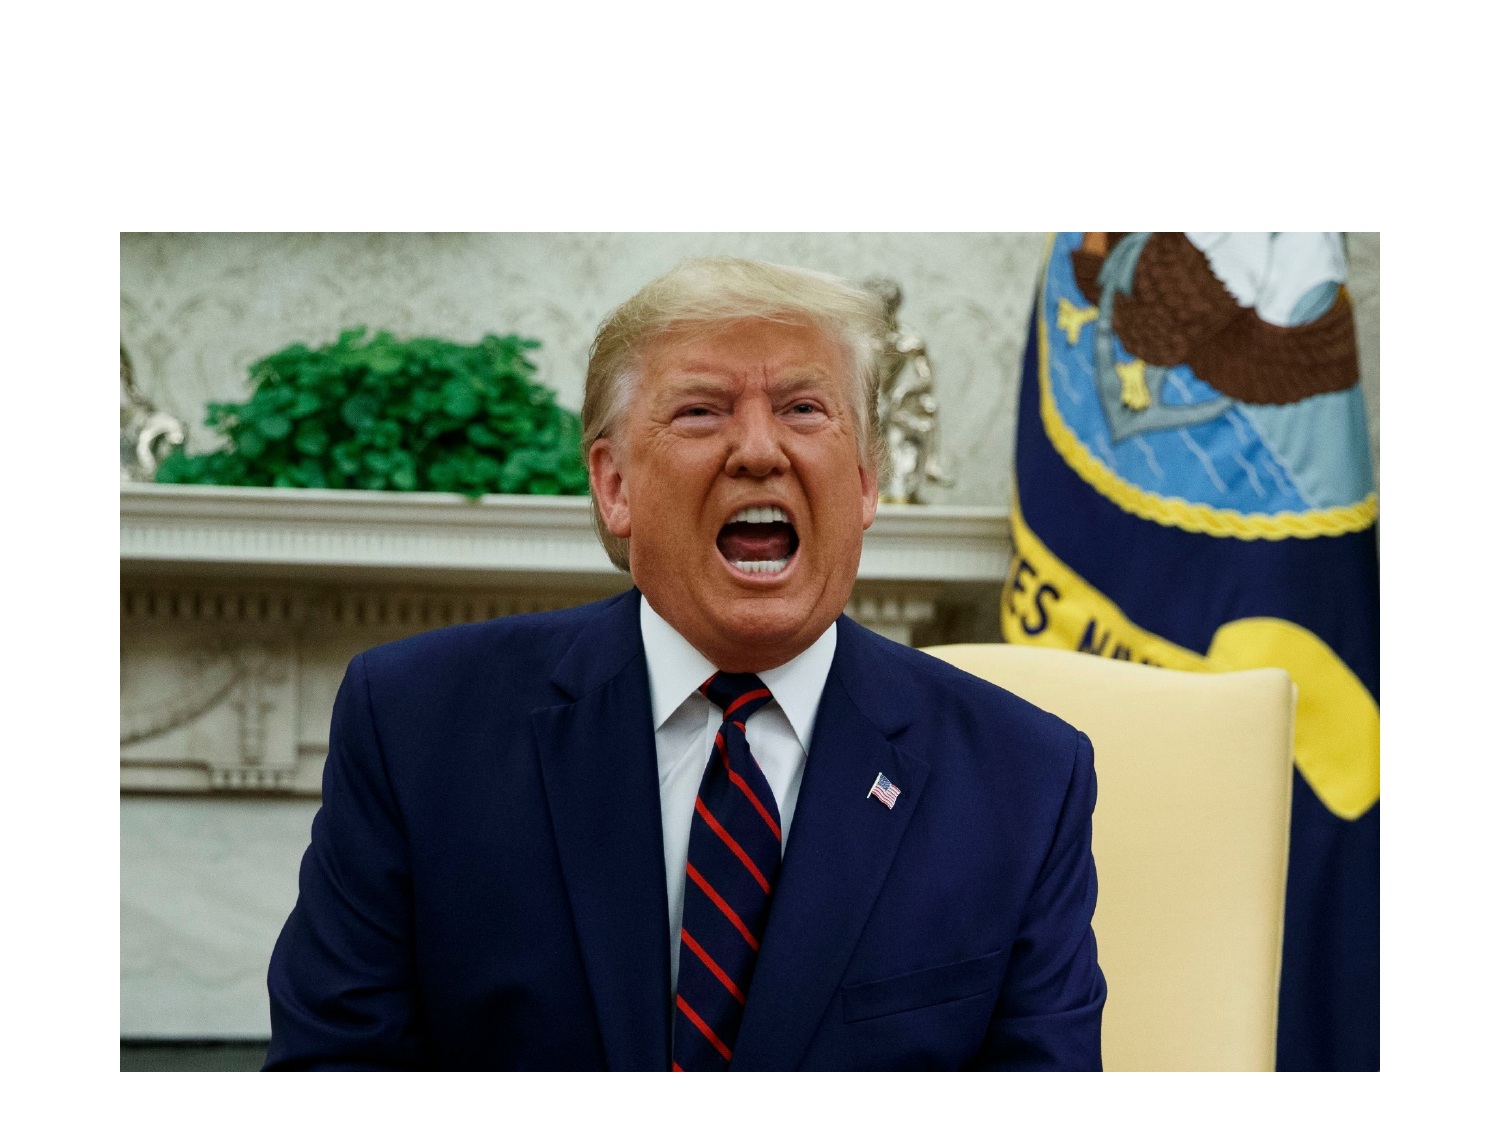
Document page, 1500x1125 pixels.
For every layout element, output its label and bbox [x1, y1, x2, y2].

picture [120, 232, 1380, 1072]
